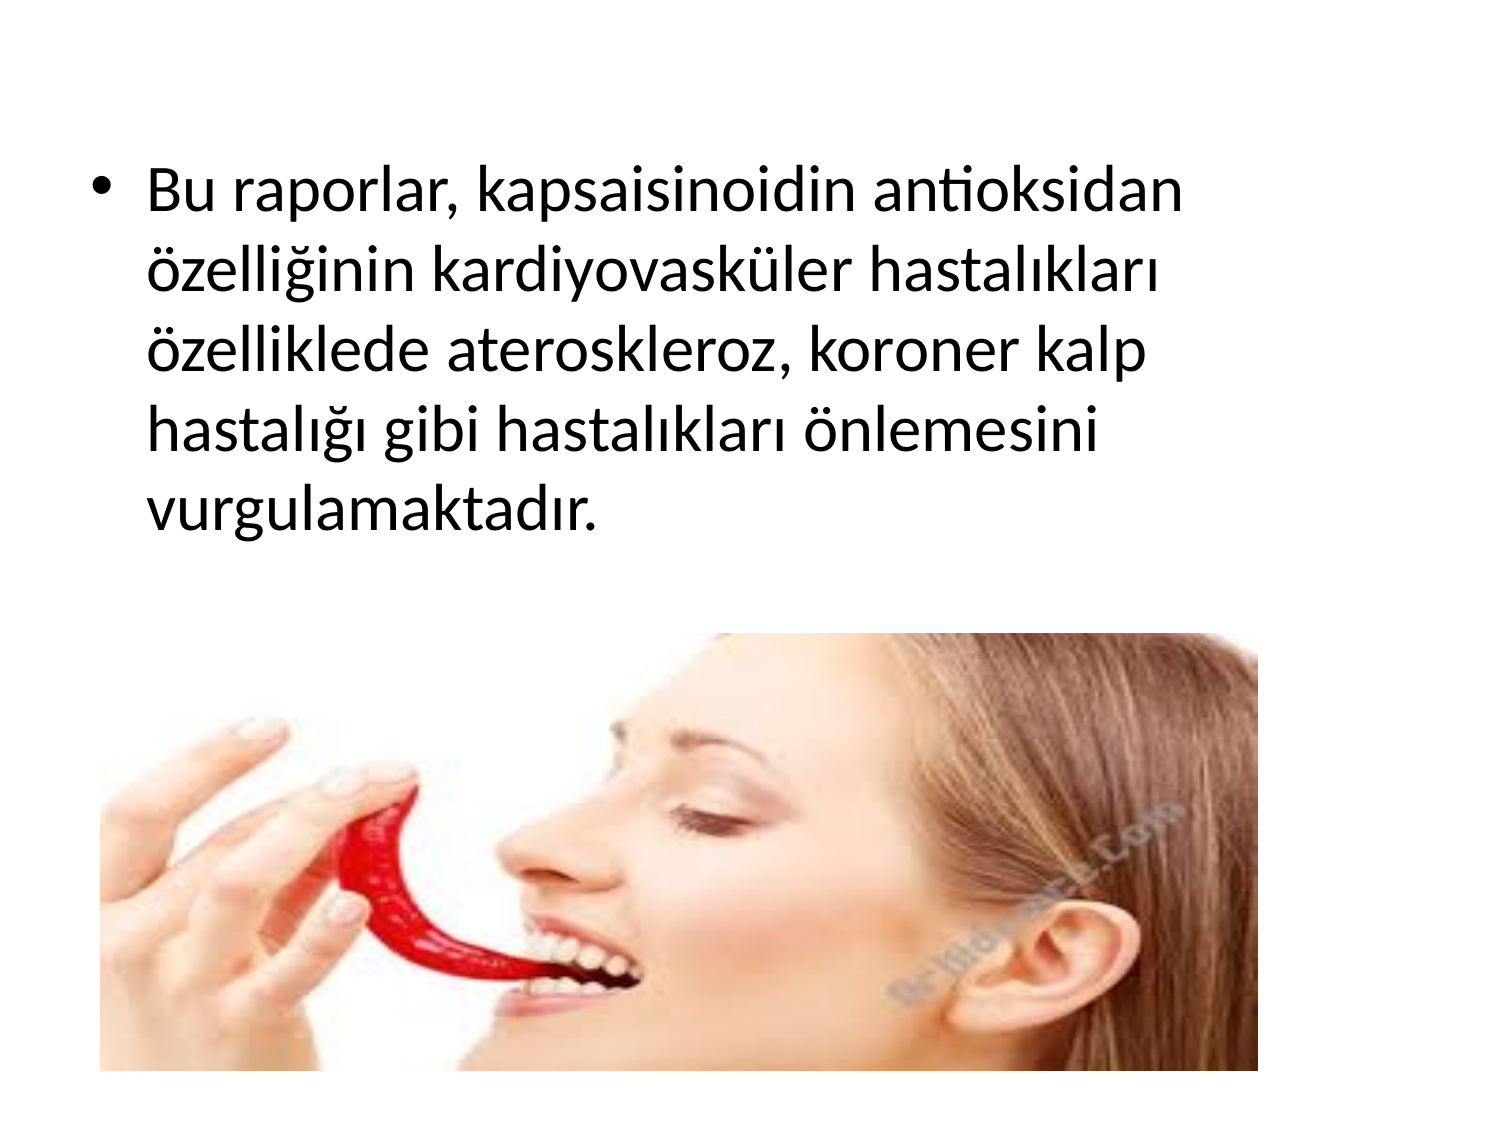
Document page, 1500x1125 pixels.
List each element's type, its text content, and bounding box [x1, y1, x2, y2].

list Bu raporlar, kapsaisinoidin antioksidan özelliğinin kardiyovasküler hastalıkları özelliklede ateroskleroz, koroner kalp hastalığı gibi hastalıkları önlemesini vurgulamaktadır. [75, 136, 1263, 1047]
picture [100, 633, 1259, 1071]
